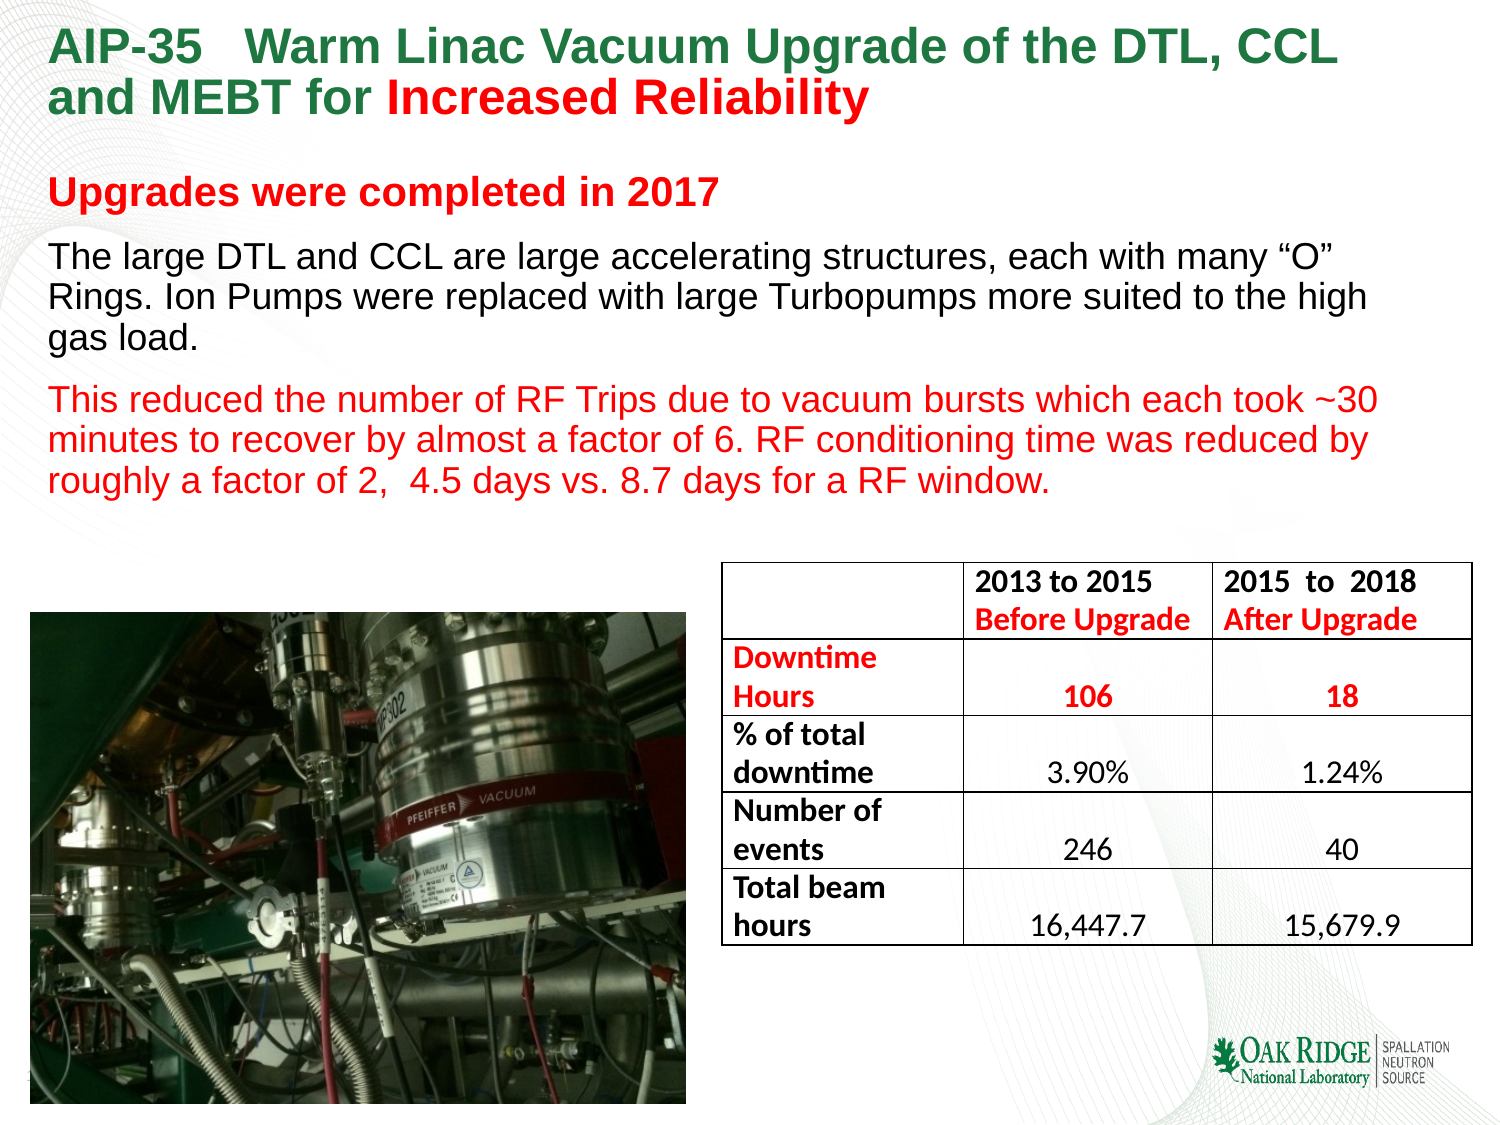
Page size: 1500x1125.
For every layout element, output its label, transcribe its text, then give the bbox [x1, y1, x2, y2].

table_cell 40 [1213, 793, 1471, 868]
table_cell % of total downtime [723, 716, 963, 791]
table_cell 106 [964, 640, 1212, 715]
table_cell 1.24% [1213, 716, 1471, 791]
table_cell 15,679.9 [1213, 869, 1471, 944]
table_header 2015 to 2018 After Upgrade [1213, 563, 1471, 638]
table_cell 16,447.7 [964, 869, 1212, 944]
table_cell Downtime Hours [723, 640, 963, 715]
table_cell 3.90% [964, 716, 1212, 791]
table_cell 18 [1213, 640, 1471, 715]
list Upgrades were completed in 2017 The large DTL and CCL are large accelerating structures, each with many “O” Rings. Ion Pumps were replaced with large Turbopumps more suited to the high gas load. This reduced the number of RF Trips due to vacuum bursts which each took ~30 minutes to recover by almost a factor of 6. RF conditioning time was reduced by roughly a factor of 2, 4.5 days vs. 8.7 days for a RF window. [32, 162, 1451, 913]
title AIP-35 Warm Linac Vacuum Upgrade of the DTL, CCL and MEBT for Increased Reliability [31, 14, 1450, 134]
text_box [121, 524, 872, 586]
table_cell Total beam hours [723, 869, 963, 944]
table_cell 246 [964, 793, 1212, 868]
table_cell Number of events [723, 793, 963, 868]
table_header [723, 563, 963, 638]
picture [30, 0, 1500, 1125]
table_header 2013 to 2015 Before Upgrade [964, 563, 1212, 638]
